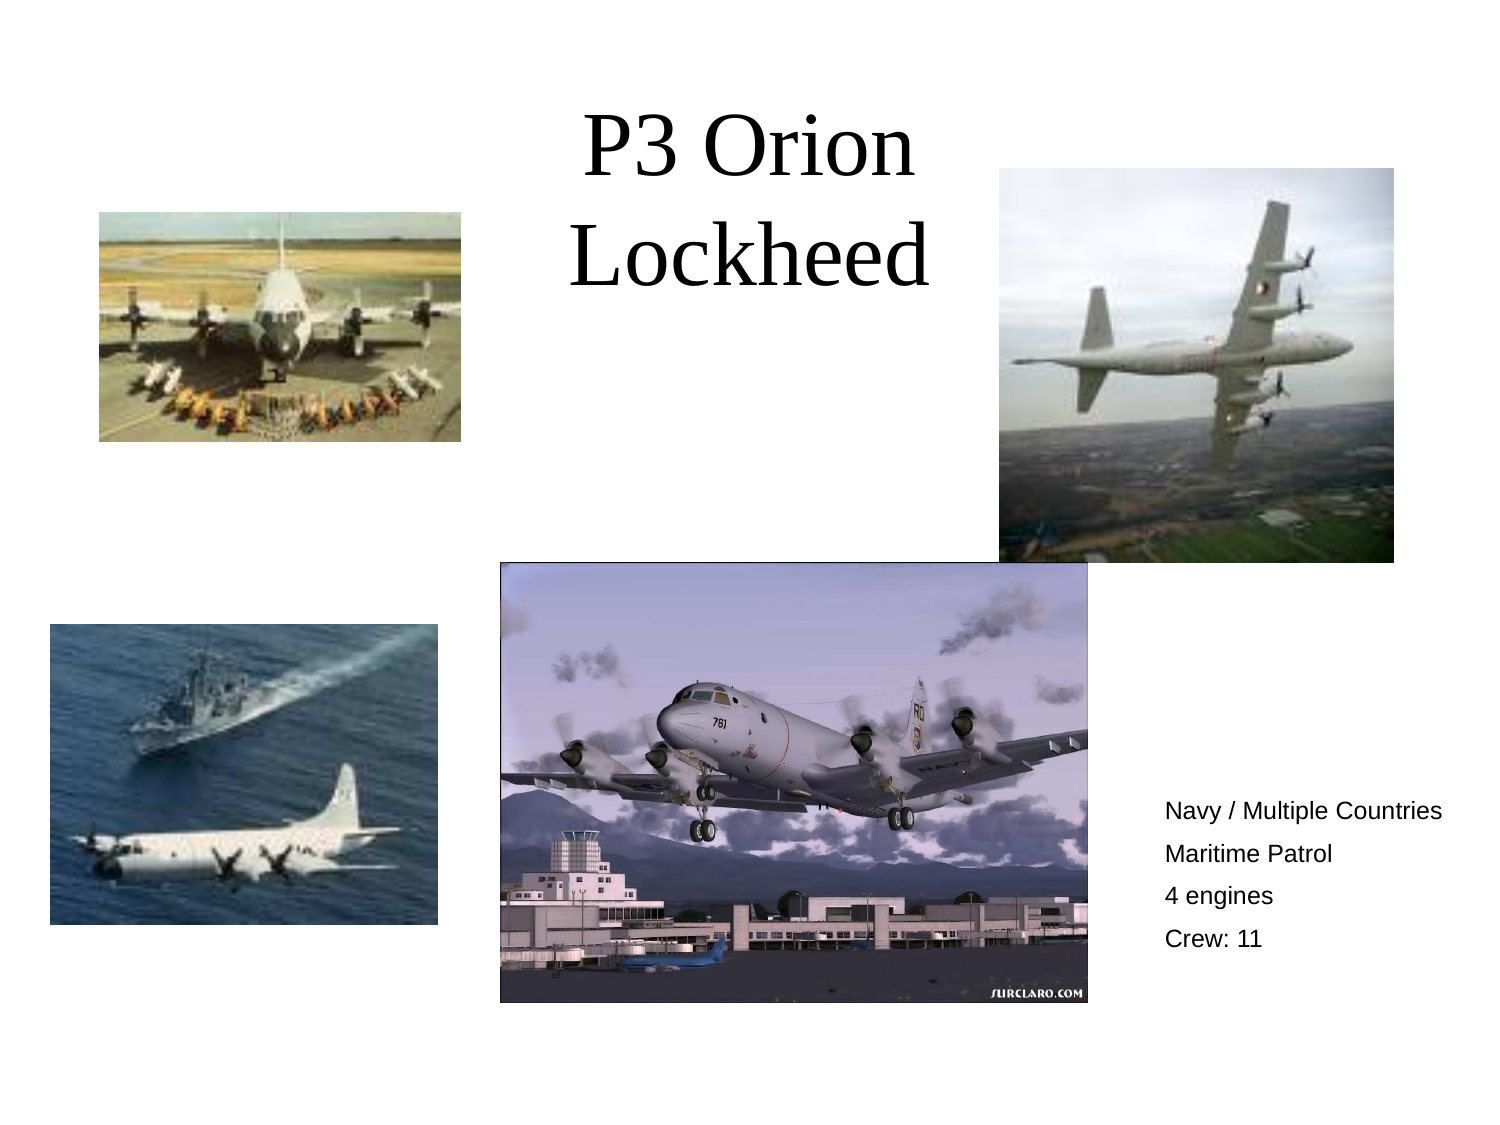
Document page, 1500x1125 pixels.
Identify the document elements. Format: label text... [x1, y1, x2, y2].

picture [99, 212, 461, 442]
picture [499, 168, 1394, 1004]
title P3 Orion Lockheed [112, 99, 1388, 288]
picture [49, 624, 438, 926]
text_box Navy / Multiple Countries Maritime Patrol 4 engines Crew: 11 [1149, 787, 1475, 1087]
